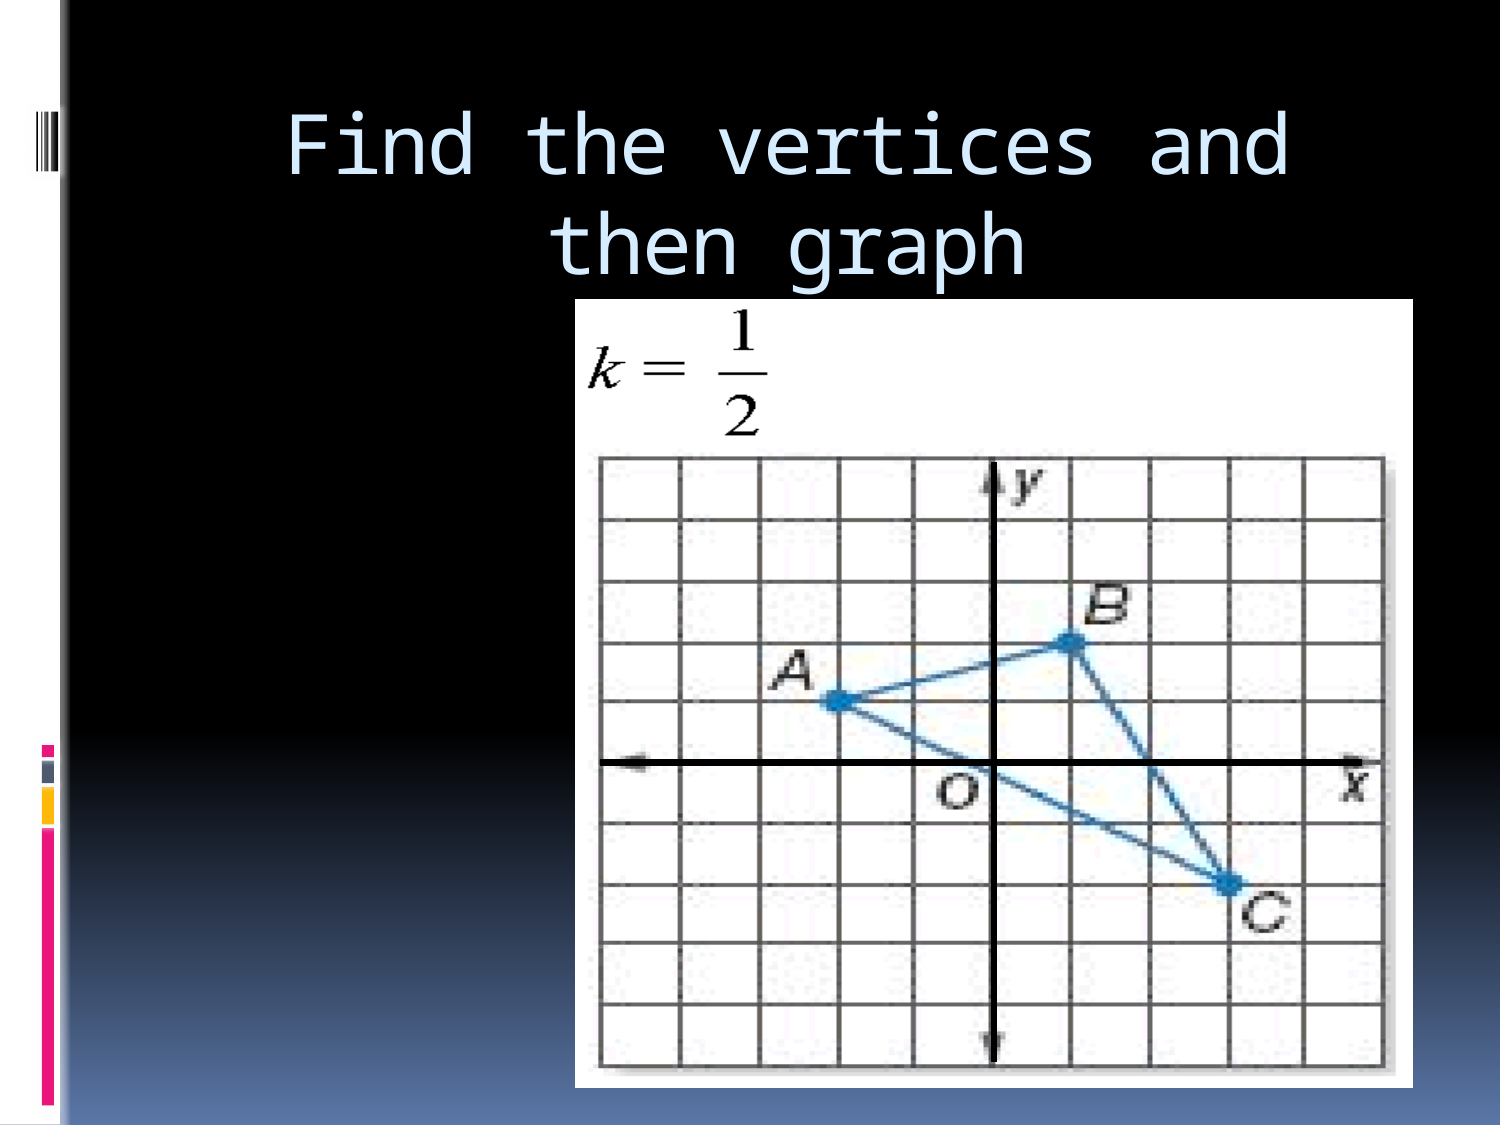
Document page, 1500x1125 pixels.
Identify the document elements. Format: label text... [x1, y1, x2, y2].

picture [574, 299, 1413, 1088]
title Find the vertices and then graph [150, 83, 1425, 234]
